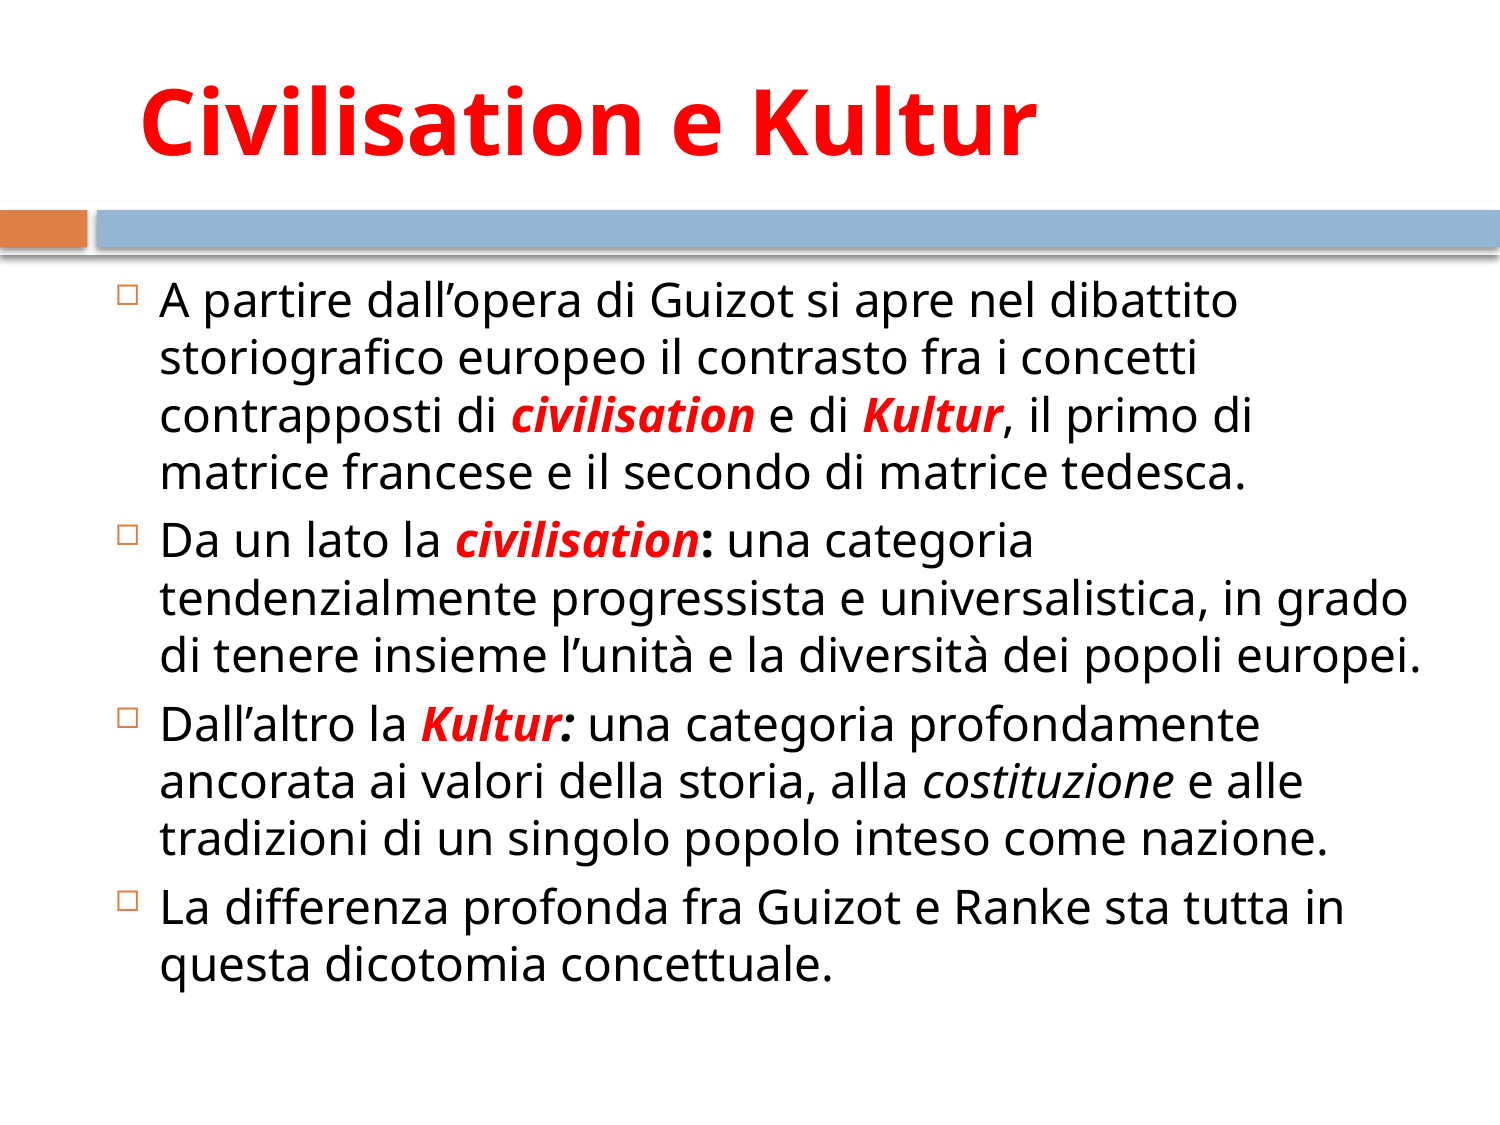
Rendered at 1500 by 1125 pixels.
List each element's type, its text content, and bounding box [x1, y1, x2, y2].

title Civilisation e Kultur [100, 37, 1438, 200]
list A partire dall’opera di Guizot si apre nel dibattito storiografico europeo il contrasto fra i concetti contrapposti di civilisation e di Kultur, il primo di matrice francese e il secondo di matrice tedesca. Da un lato la civilisation: una categoria tendenzialmente progressista e universalistica, in grado di tenere insieme l’unità e la diversità dei popoli europei. Dall’altro la Kultur: una categoria profondamente ancorata ai valori della storia, alla costituzione e alle tradizioni di un singolo popolo inteso come nazione. La differenza profonda fra Guizot e Ranke sta tutta in questa dicotomia concettuale. [100, 262, 1438, 1000]
